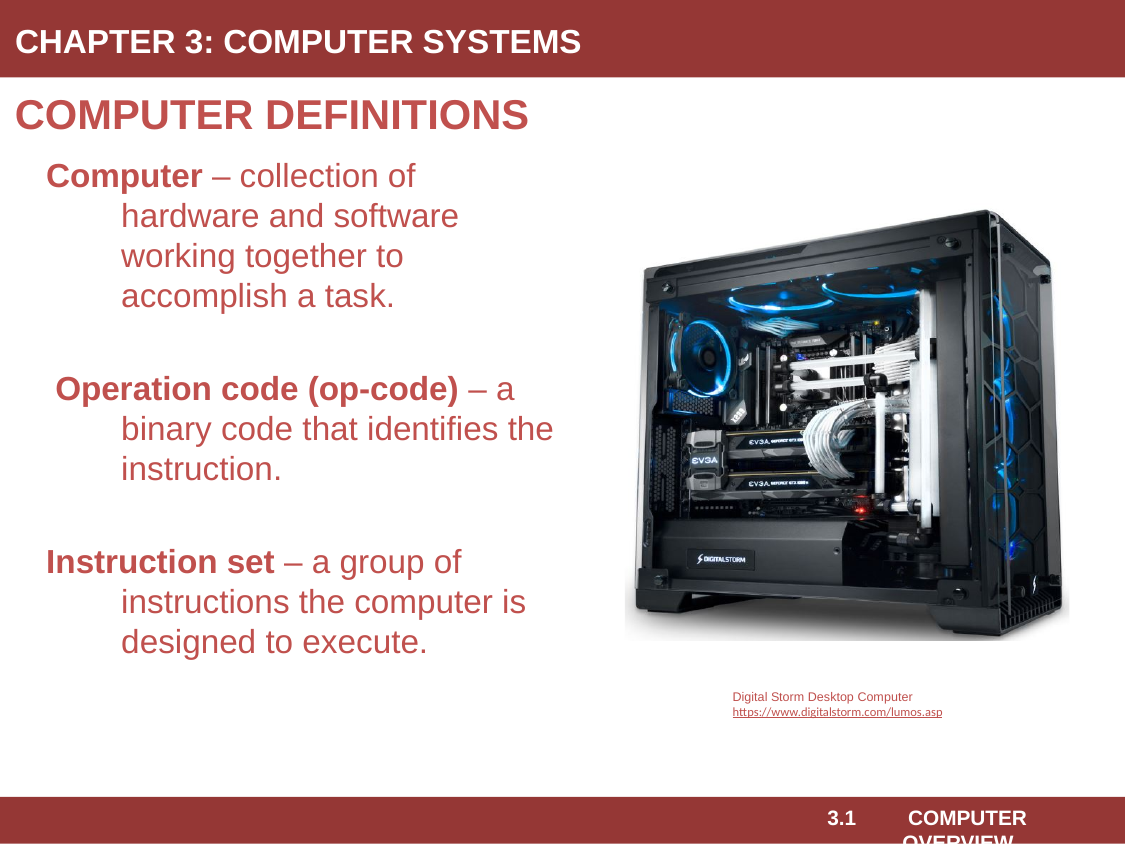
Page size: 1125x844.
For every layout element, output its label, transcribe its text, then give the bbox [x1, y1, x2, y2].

title Chapter 3: Computer Systems [0, 1, 1125, 78]
picture [624, 202, 1070, 641]
subtitle 3.1 Computer Overview [812, 796, 1125, 844]
text_box [0, 795, 1125, 844]
text_box Computer Definitions [0, 80, 1088, 146]
text_box Digital Storm Desktop Computer https://www.digitalstorm.com/lumos.asp [717, 681, 958, 726]
text_box Computer – collection of hardware and software working together to accomplish a task. Operation code (op-code) – a binary code that identifies the instruction. Instruction set – a group of instructions the computer is designed to execute. [31, 146, 1088, 763]
